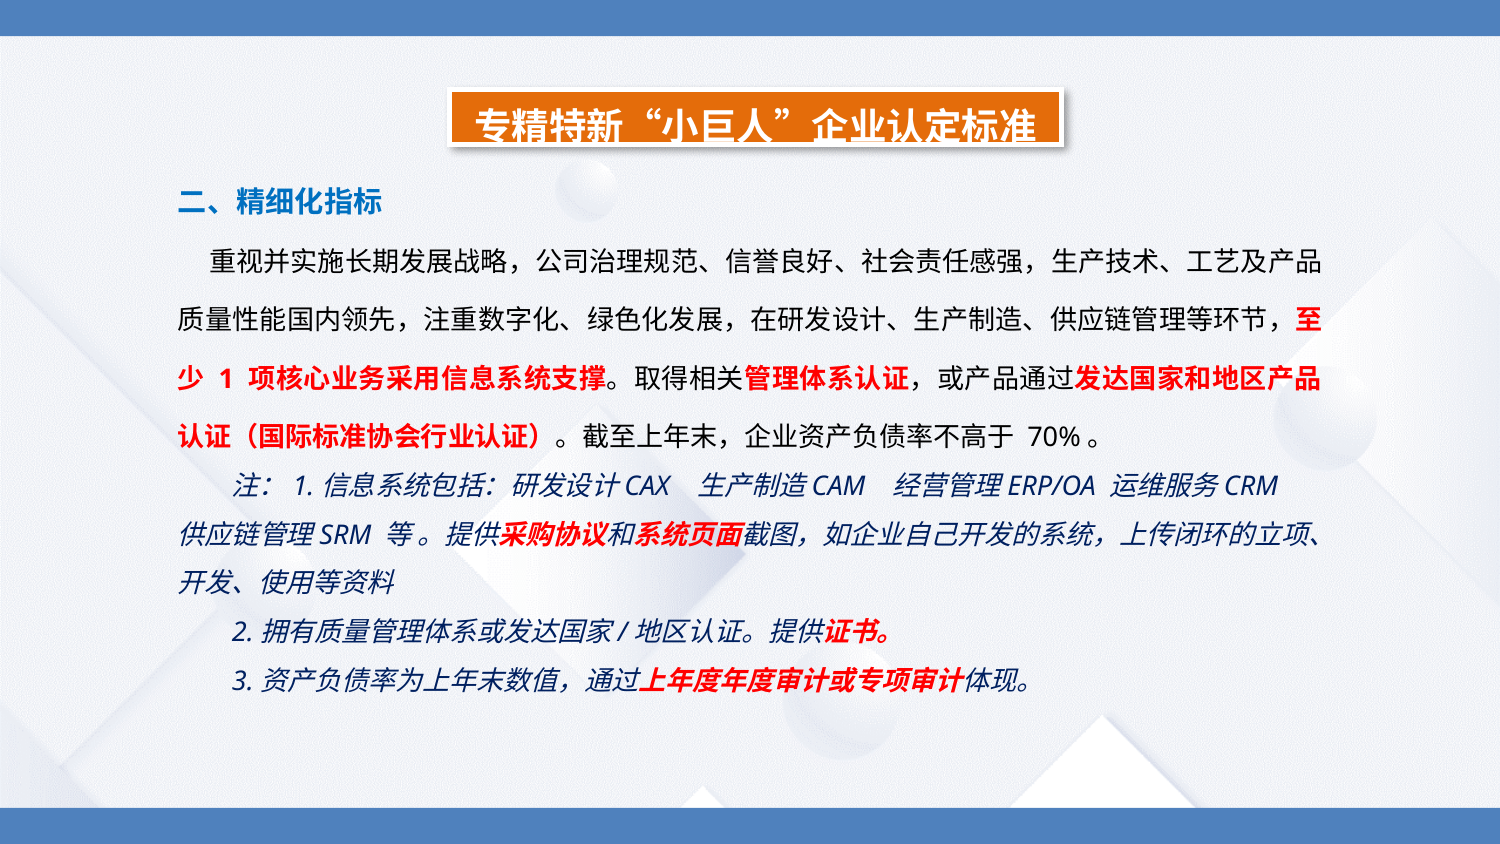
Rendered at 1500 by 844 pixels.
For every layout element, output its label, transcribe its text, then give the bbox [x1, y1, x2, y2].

picture [0, 37, 1500, 807]
text_box 二、精细化指标 重视并实施长期发展战略，公司治理规范、信誉良好、社会责任感强，生产技术、工艺及产品质量性能国内领先，注重数字化、绿色化发展，在研发设计、生产制造、供应链管理等环节，至少 1 项核心业务采用信息系统支撑。取得相关管理体系认证，或产品通过发达国家和地区产品认证（国际标准协会行业认证）。截至上年末，企业资产负债率不高于 70%。 注：1.信息系统包括：研发设计CAX 生产制造CAM 经营管理ERP/OA 运维服务CRM 供应链管理SRM 等 。提供采购协议和系统页面截图，如企业自己开发的系统，上传闭环的立项、开发、使用等资料 2.拥有质量管理体系或发达国家/地区认证。提供证书。 3.资产负债率为上年末数值，通过上年度年度审计或专项审计体现。 [163, 147, 1337, 704]
text_box 专精特新“小巨人”企业认定标准 [422, 68, 1090, 155]
text_box [0, 807, 1500, 844]
text_box [0, 0, 1500, 37]
